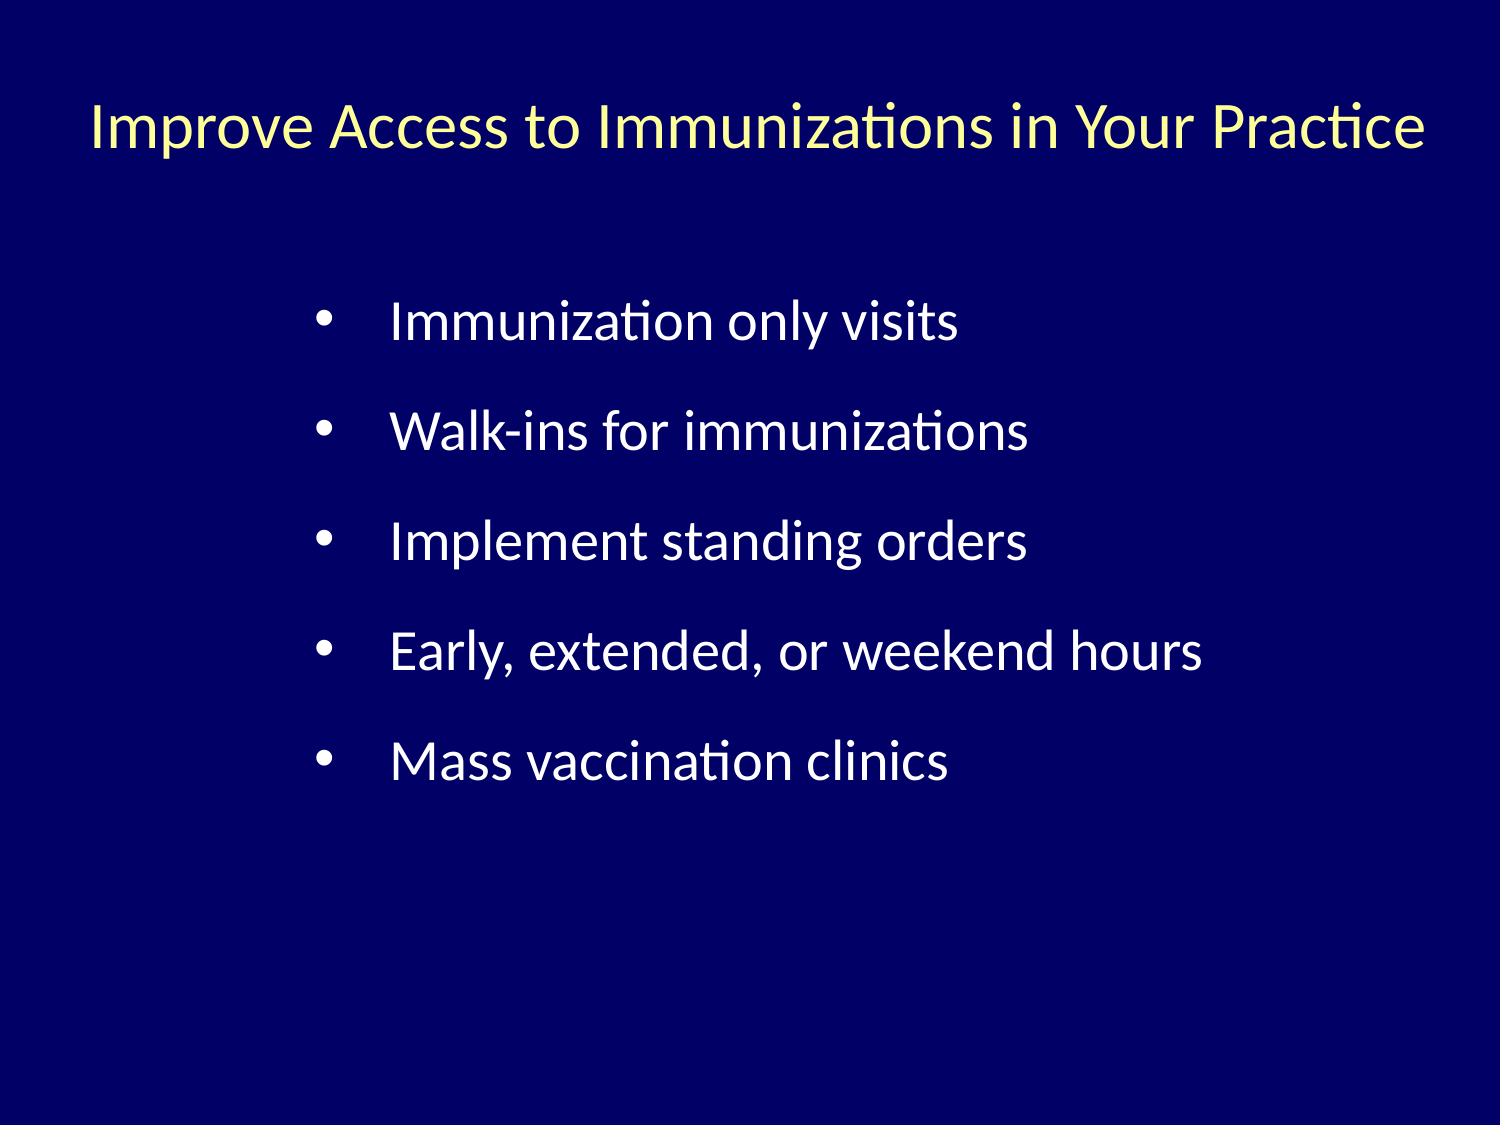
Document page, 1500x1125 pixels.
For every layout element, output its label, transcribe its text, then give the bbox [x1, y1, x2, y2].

text_box Immunization only visits Walk-ins for immunizations Implement standing orders Early, extended, or weekend hours Mass vaccination clinics [299, 275, 1288, 800]
text_box Improve Access to Immunizations in Your Practice [75, 74, 1450, 170]
